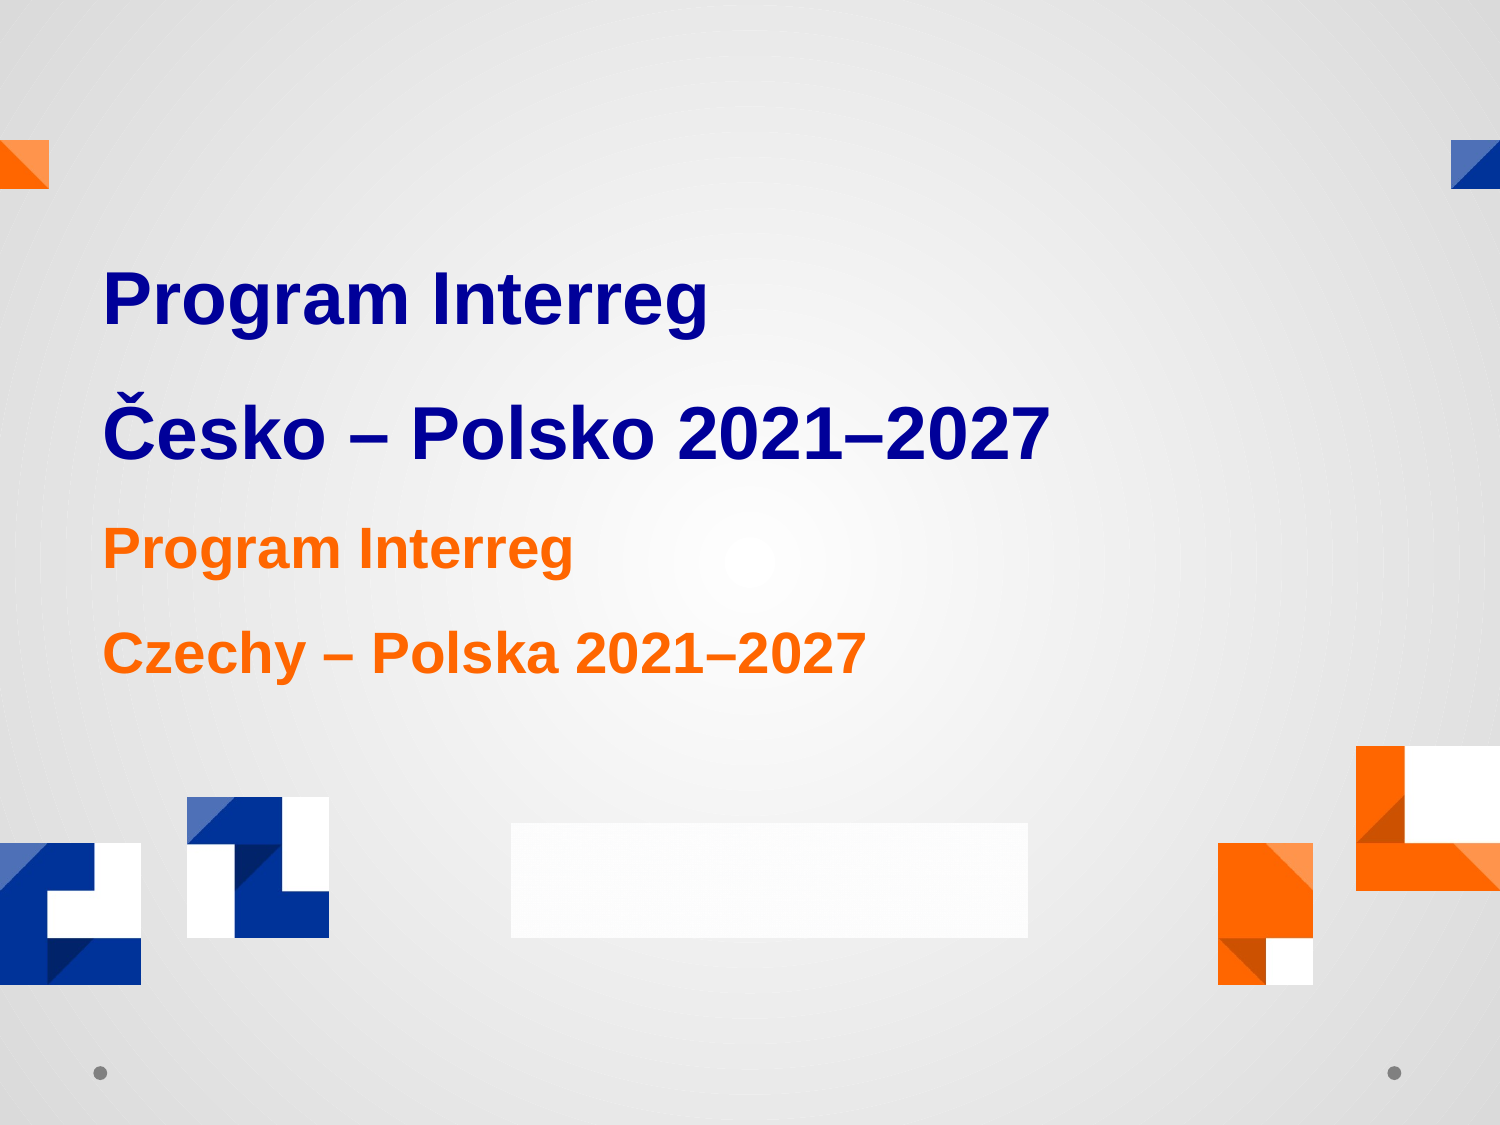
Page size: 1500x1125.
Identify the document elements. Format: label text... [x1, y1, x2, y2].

picture [510, 823, 1028, 939]
picture [1451, 140, 1500, 189]
picture [187, 796, 329, 939]
title Program Interreg Česko – Polsko 2021–2027 Program Interreg Czechy – Polska 2021–2027 [87, 90, 1452, 693]
picture [1217, 843, 1313, 985]
picture [0, 843, 142, 985]
picture [1356, 746, 1500, 891]
picture [0, 140, 49, 189]
